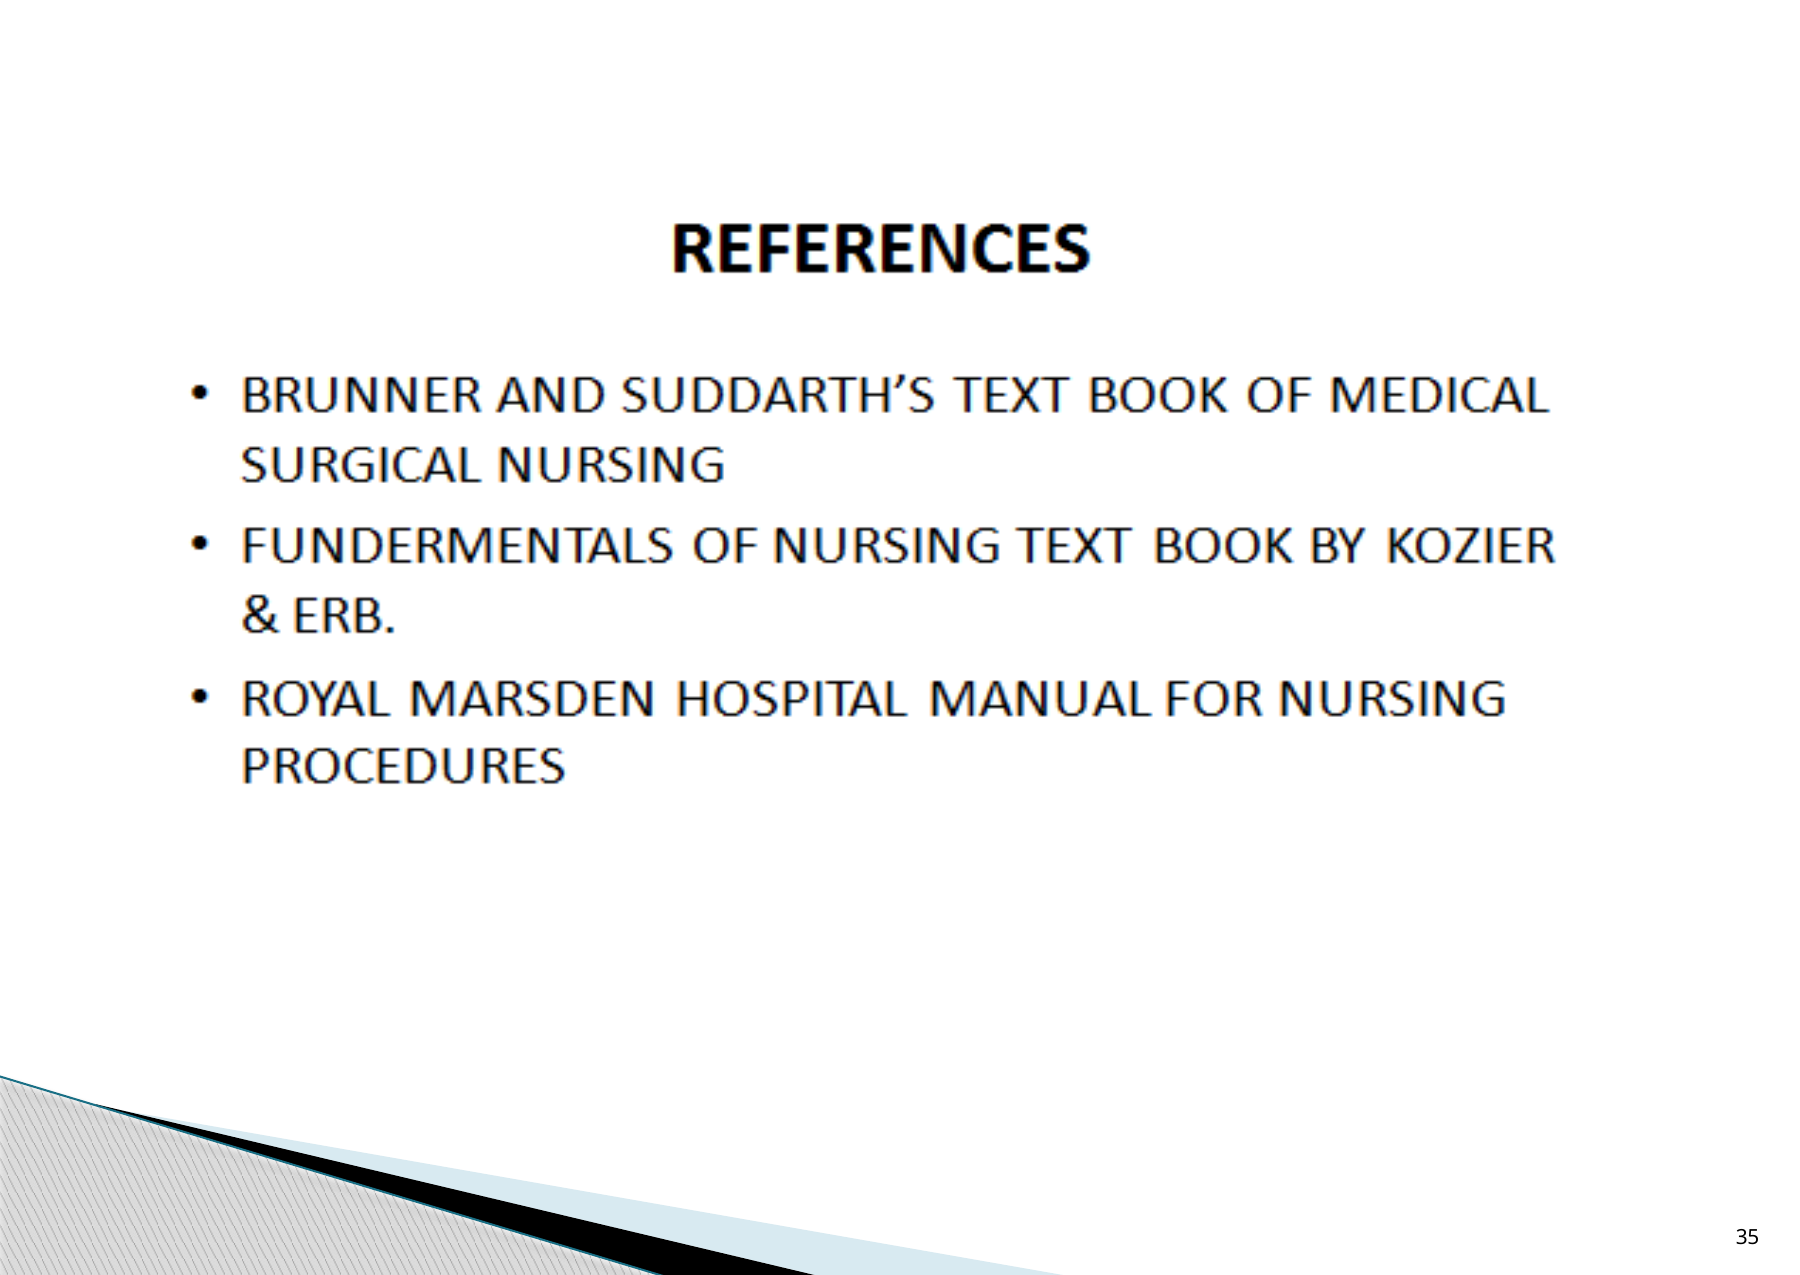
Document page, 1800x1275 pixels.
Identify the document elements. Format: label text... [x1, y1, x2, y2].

slide_number 35 [1702, 1191, 1775, 1260]
picture [99, 128, 1667, 1096]
